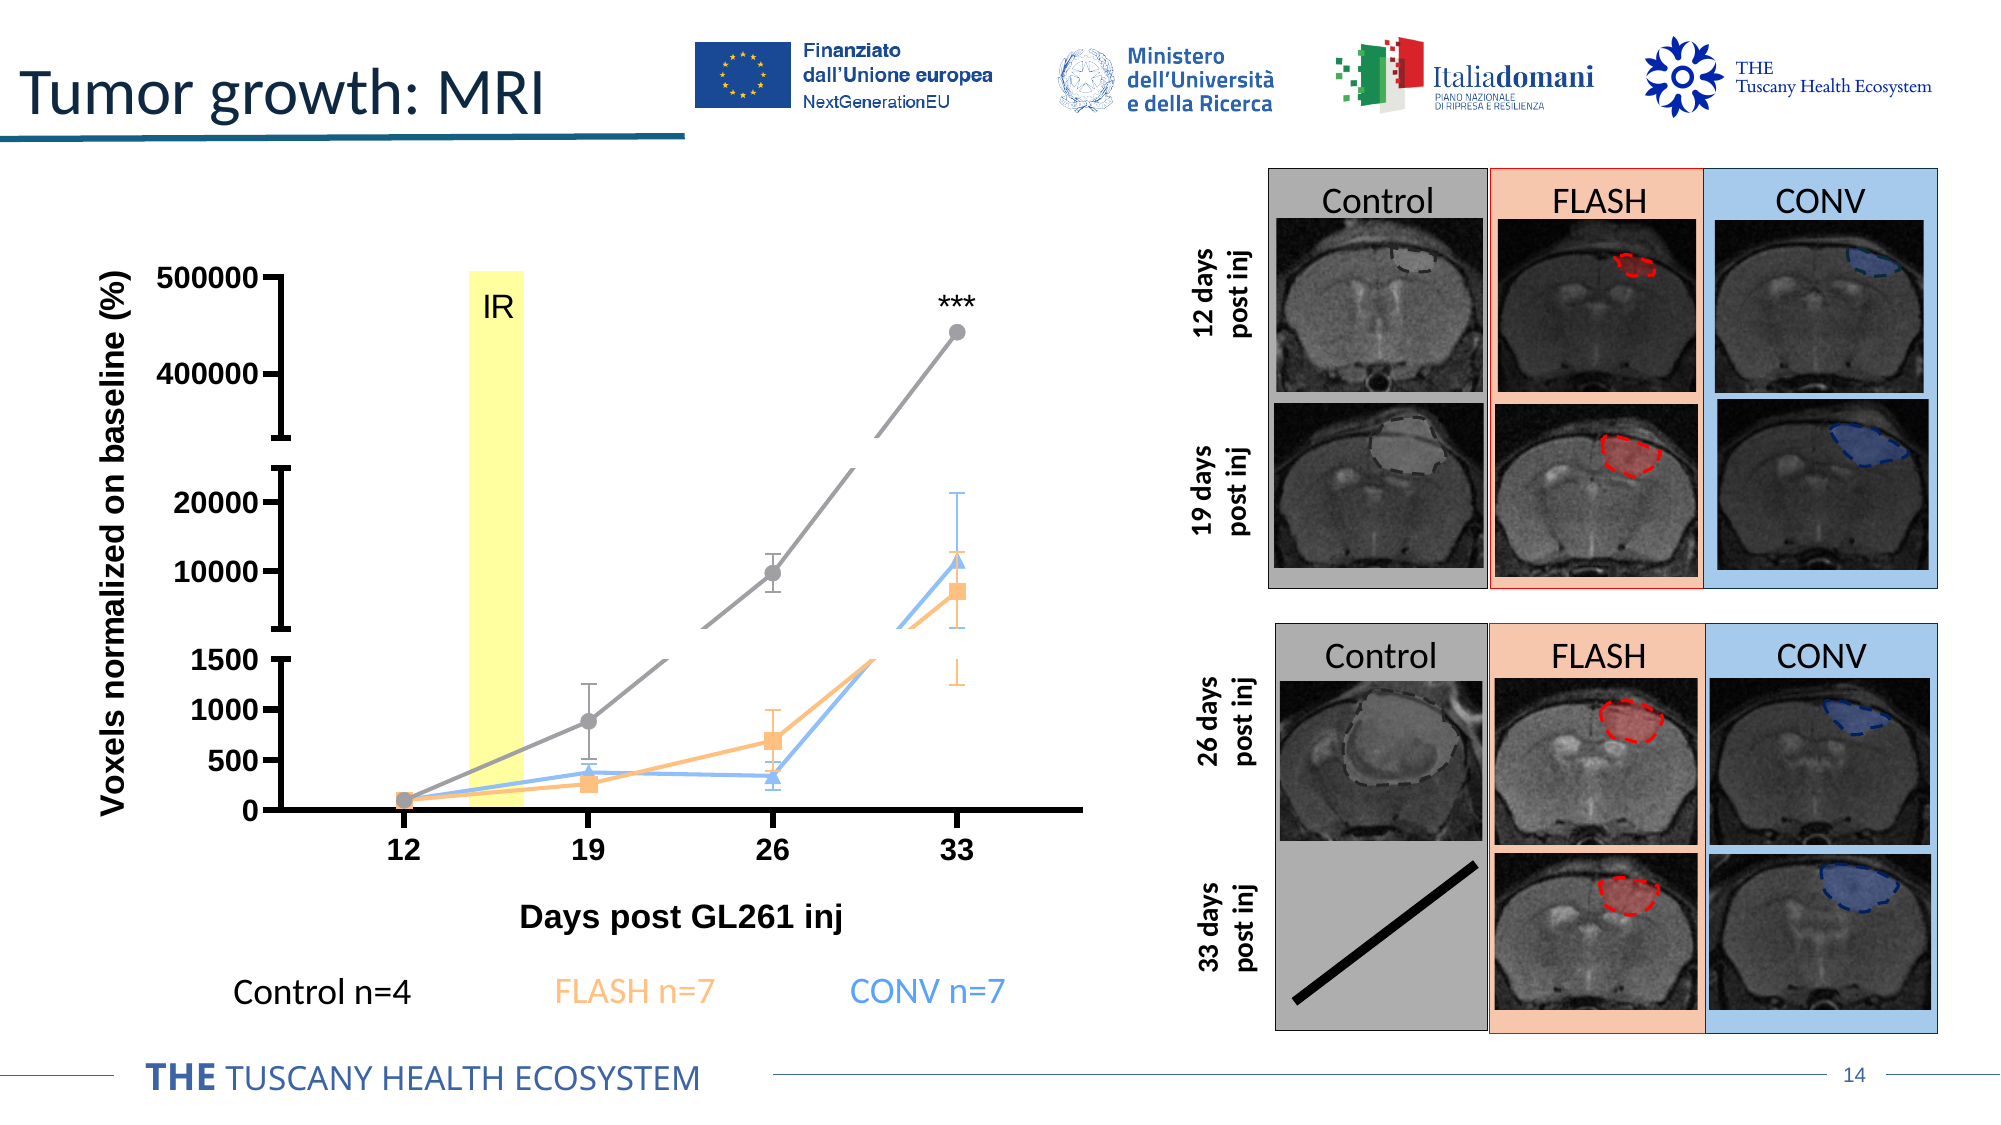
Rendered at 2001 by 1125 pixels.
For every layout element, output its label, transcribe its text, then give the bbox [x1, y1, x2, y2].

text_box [1173, 168, 1939, 594]
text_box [218, 958, 1088, 1021]
picture [1336, 37, 1603, 121]
picture [797, 38, 993, 116]
text_box Tumor growth: MRI [4, 27, 797, 158]
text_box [1179, 622, 1939, 1038]
picture [1058, 47, 1274, 113]
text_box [62, 219, 1178, 966]
picture [1645, 36, 1932, 118]
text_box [0, 135, 686, 140]
